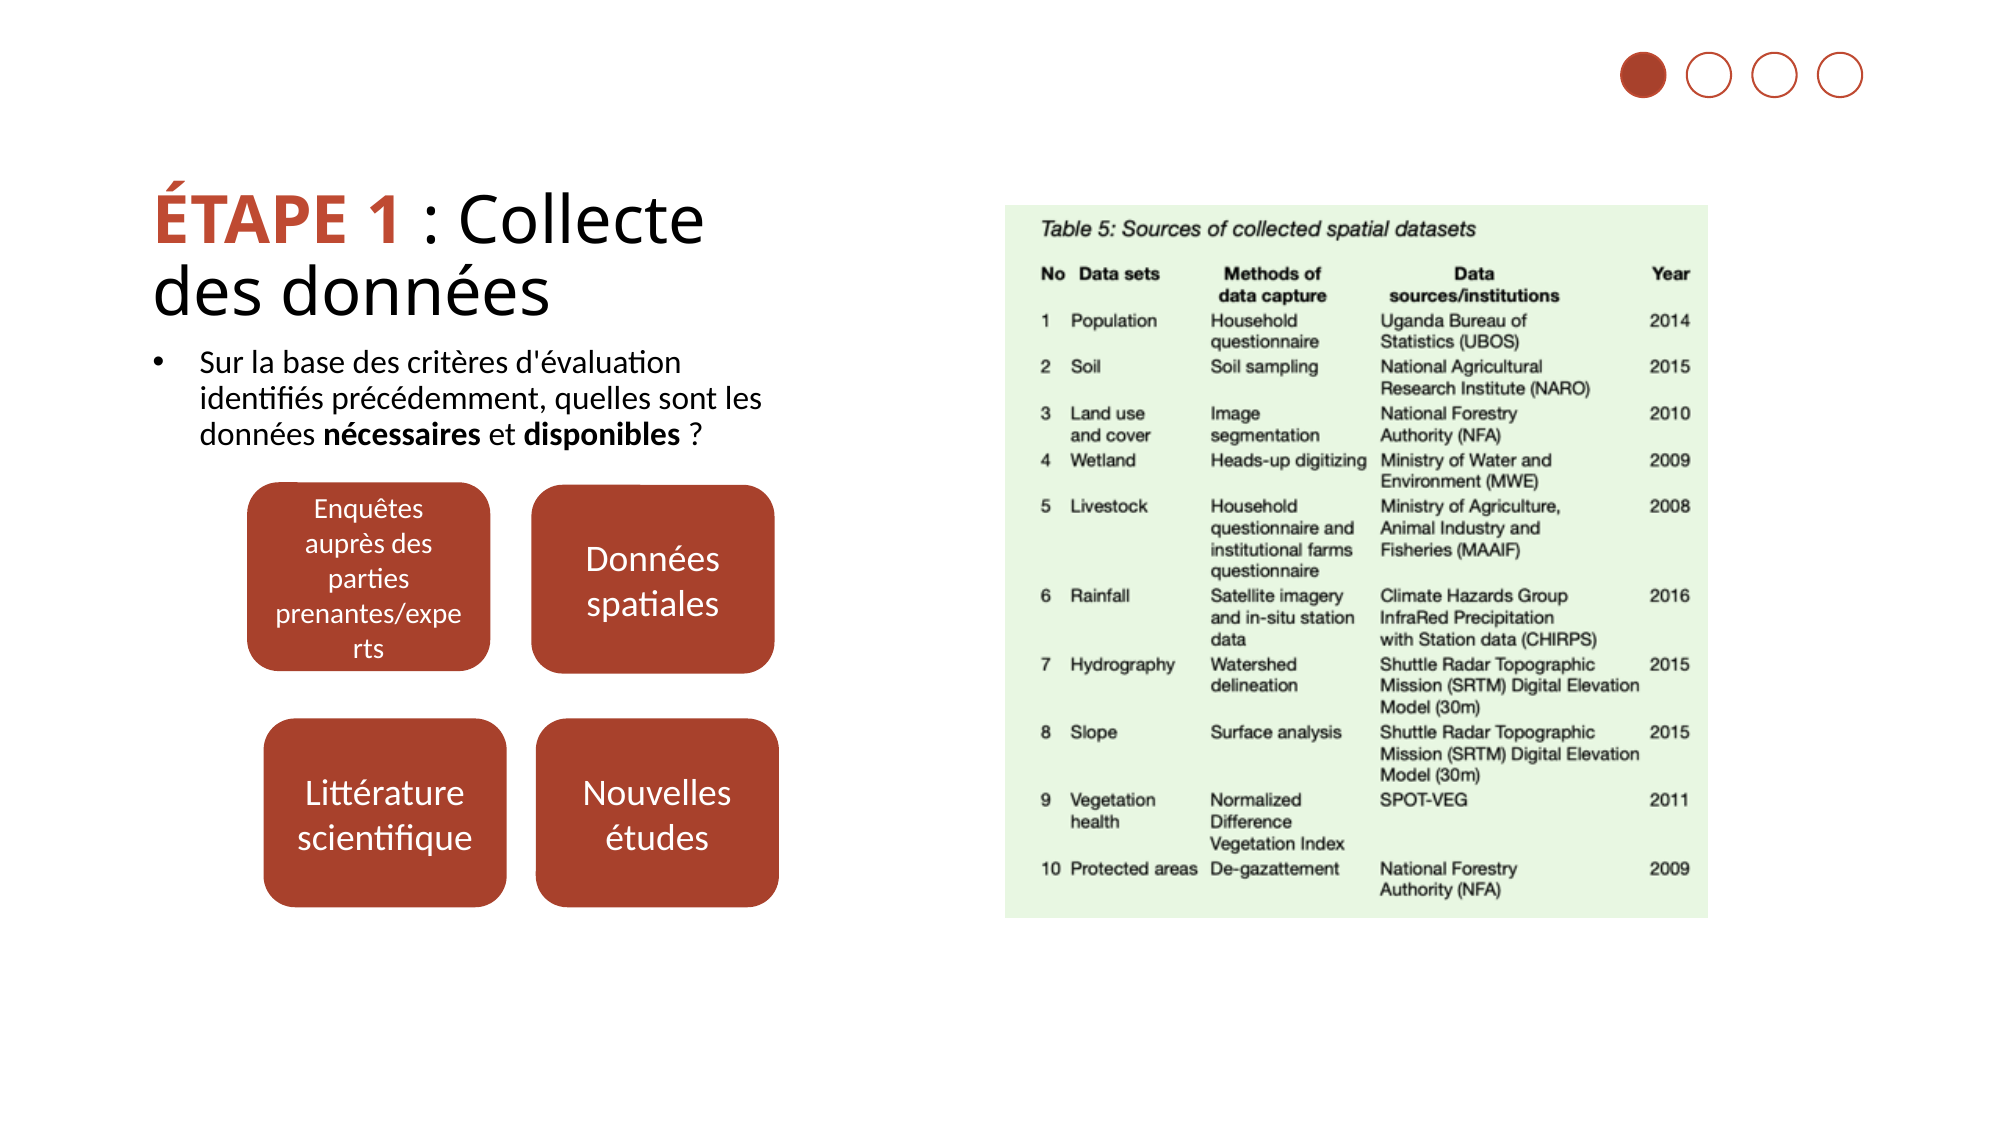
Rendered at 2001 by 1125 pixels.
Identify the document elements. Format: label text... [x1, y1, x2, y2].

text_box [1621, 52, 1863, 98]
text_box Données spatiales [530, 483, 776, 675]
list Sur la base des critères d'évaluation identifiés précédemment, quelles sont les données nécessaires et disponibles ? [137, 337, 783, 963]
text_box Littérature scientifique [262, 717, 508, 909]
title ÉTAPE 1 : Collecte des données [137, 75, 783, 337]
text_box Enquêtes auprès des parties prenantes/experts [246, 481, 492, 673]
text_box Nouvelles études [534, 717, 780, 909]
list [1005, 205, 1708, 918]
